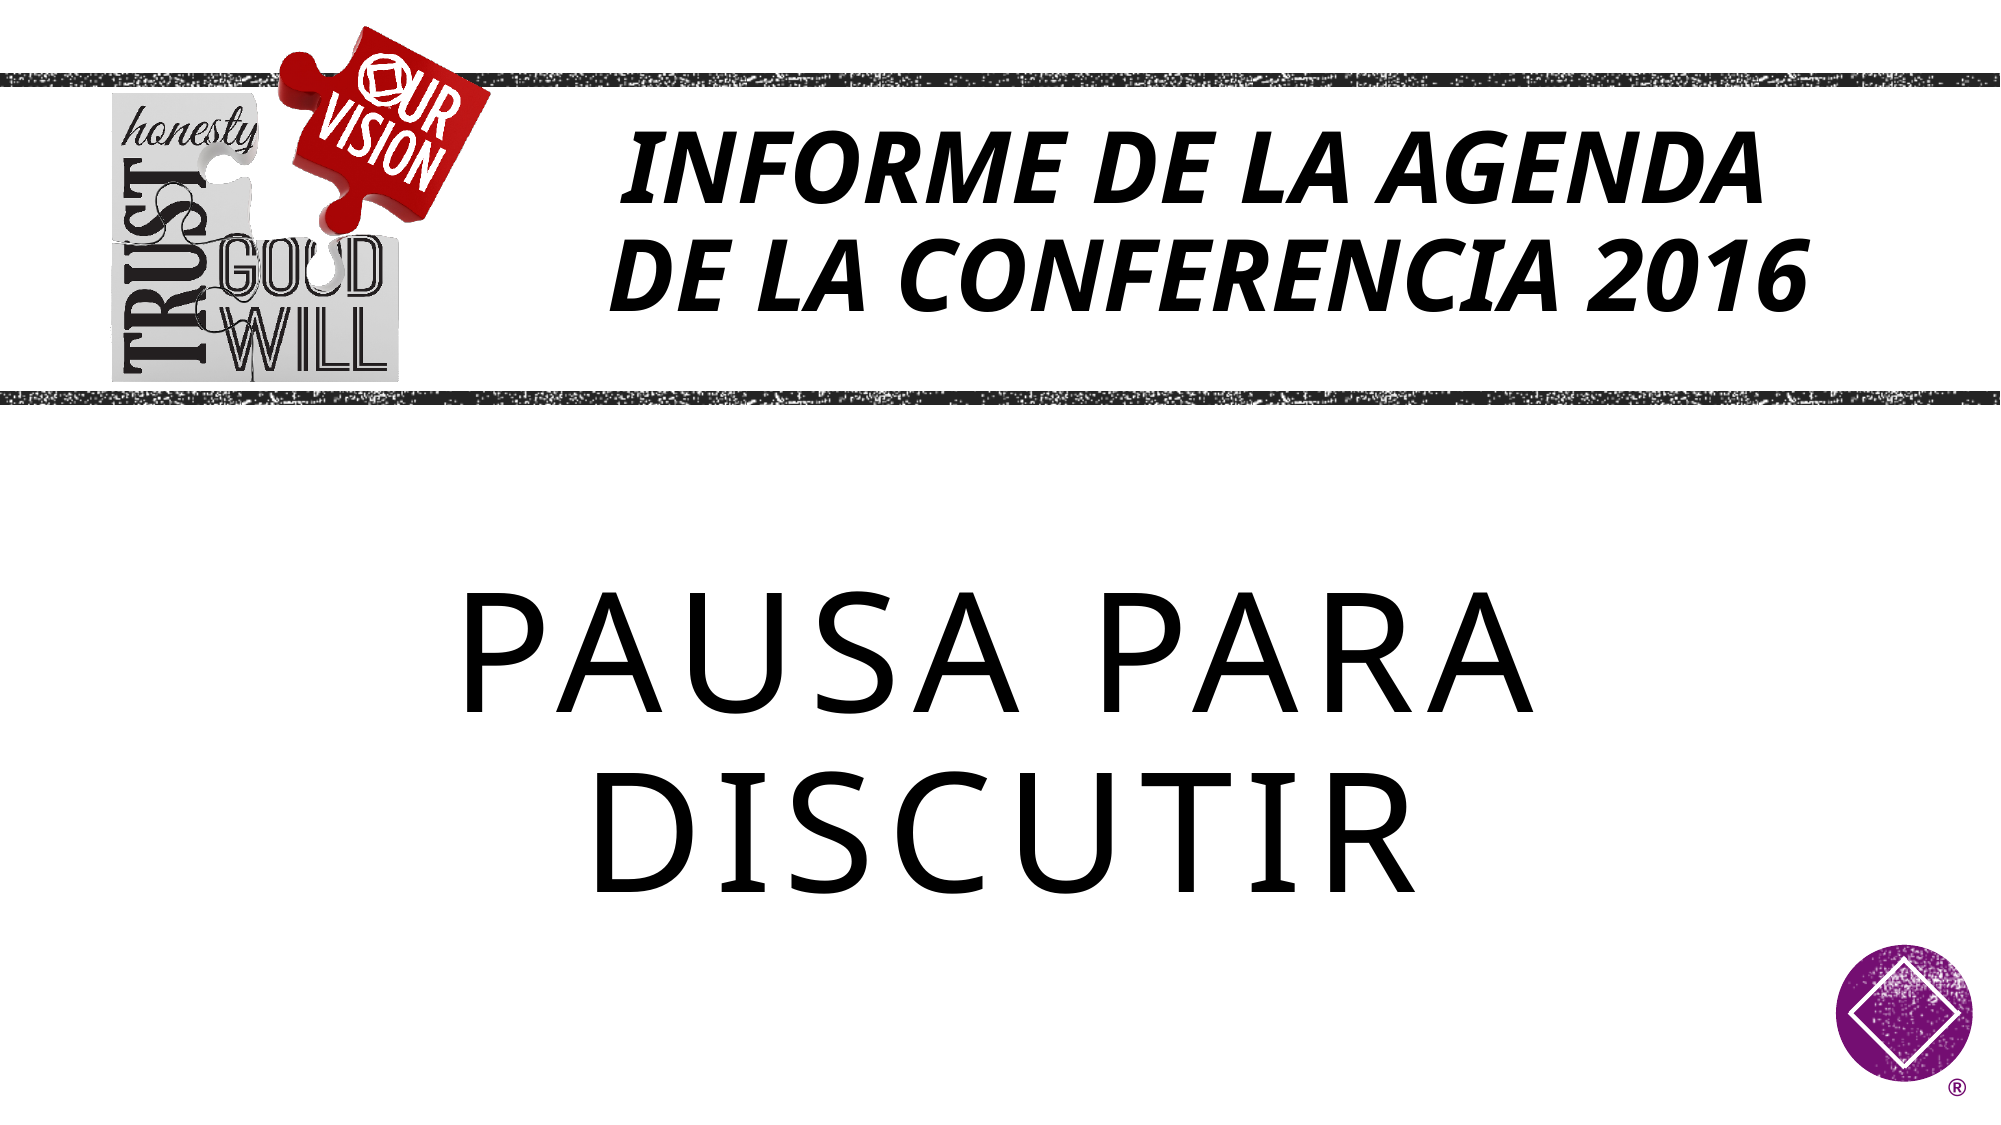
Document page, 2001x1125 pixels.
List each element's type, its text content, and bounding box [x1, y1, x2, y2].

text_box [493, 72, 2000, 88]
subtitle PAUSA PARA DISCUTIR [0, 561, 2000, 1005]
picture [106, 20, 493, 390]
text_box [0, 390, 2000, 406]
text_box [0, 72, 106, 88]
title INForme de la agenda de la conferencia 2016 [417, 109, 2000, 393]
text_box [1835, 944, 1973, 1112]
